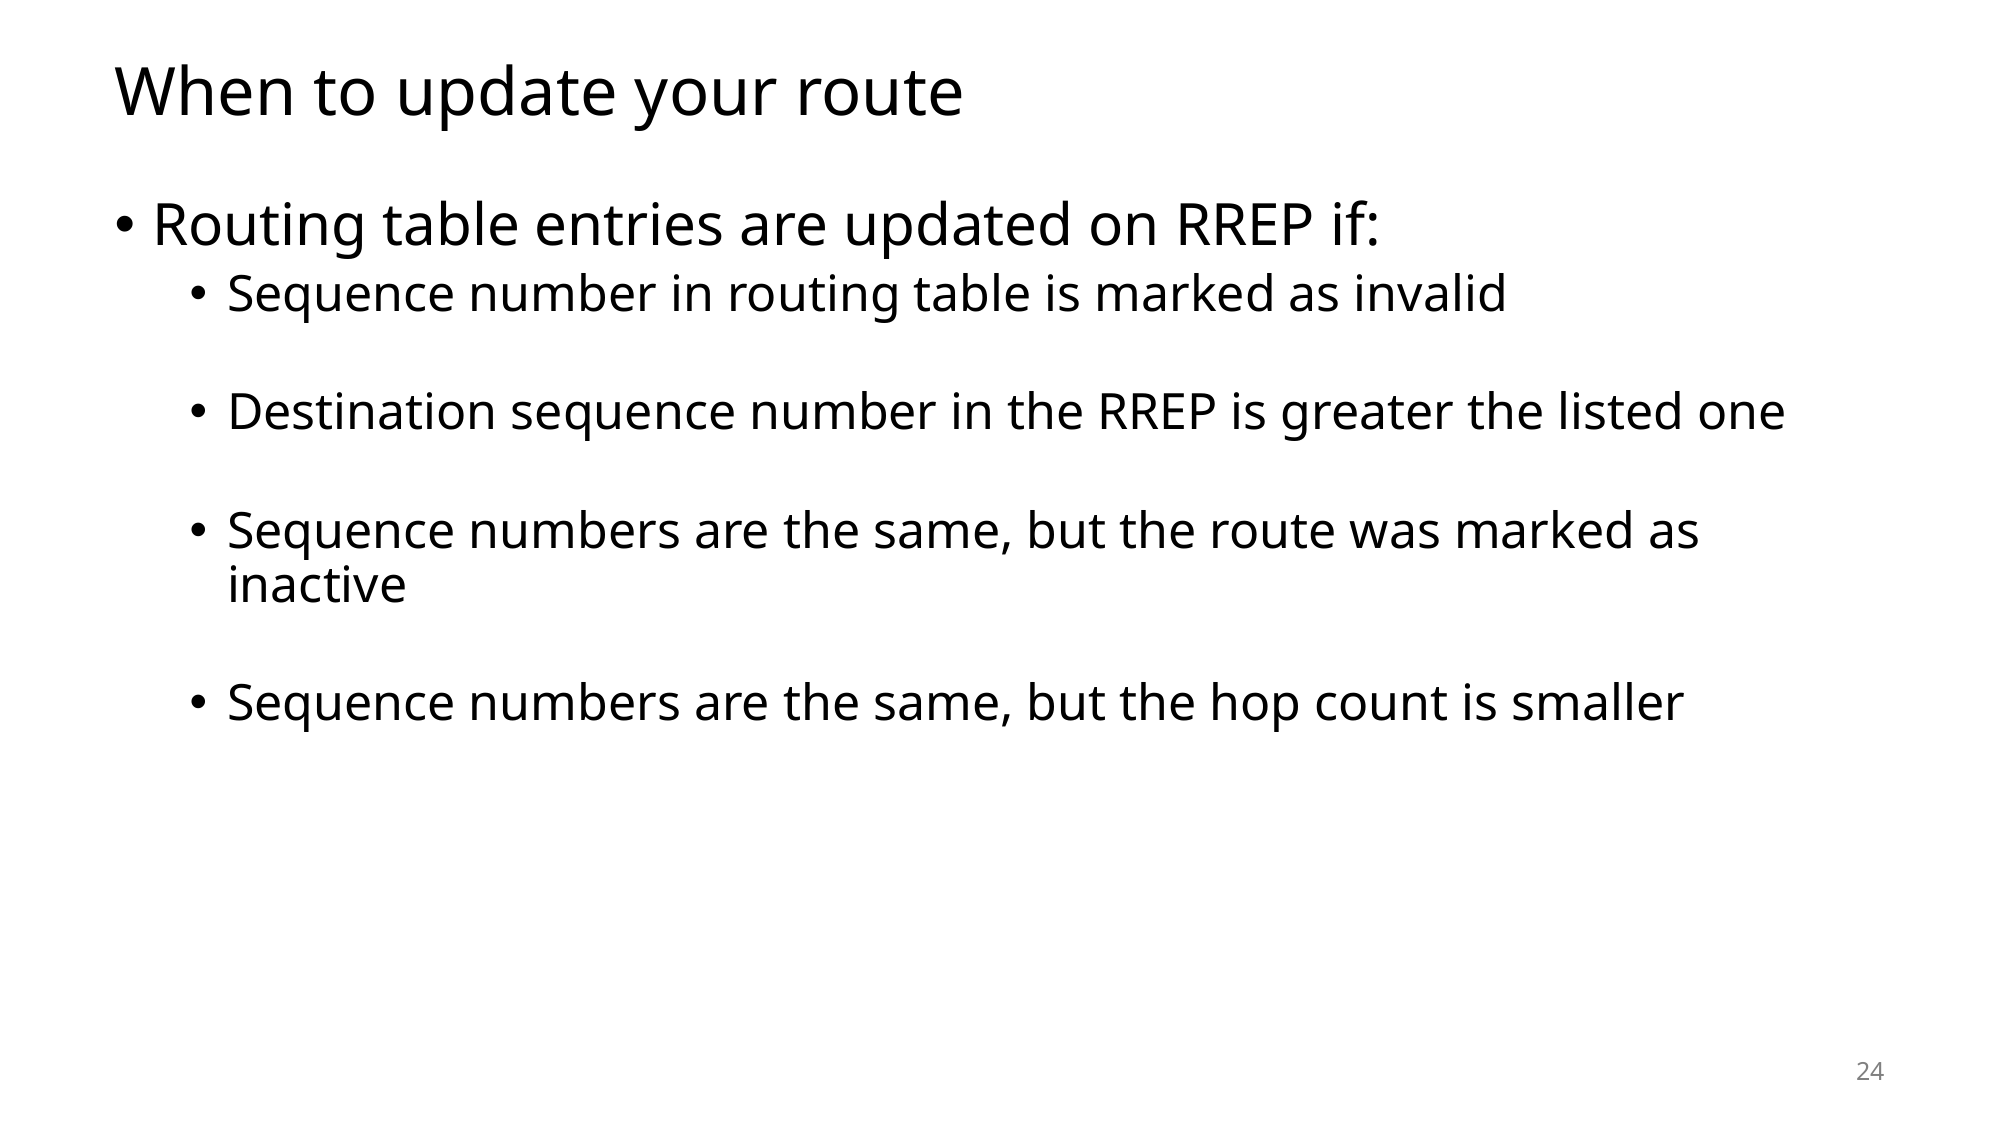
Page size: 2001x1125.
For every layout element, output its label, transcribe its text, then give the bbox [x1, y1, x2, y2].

title When to update your route [99, 37, 1900, 150]
slide_number 24 [1749, 1042, 1900, 1103]
list Routing table entries are updated on RREP if: Sequence number in routing table is marked as invalid Destination sequence number in the RREP is greater the listed one Sequence numbers are the same, but the route was marked as inactive Sequence numbers are the same, but the hop count is smaller [99, 187, 1900, 1013]
